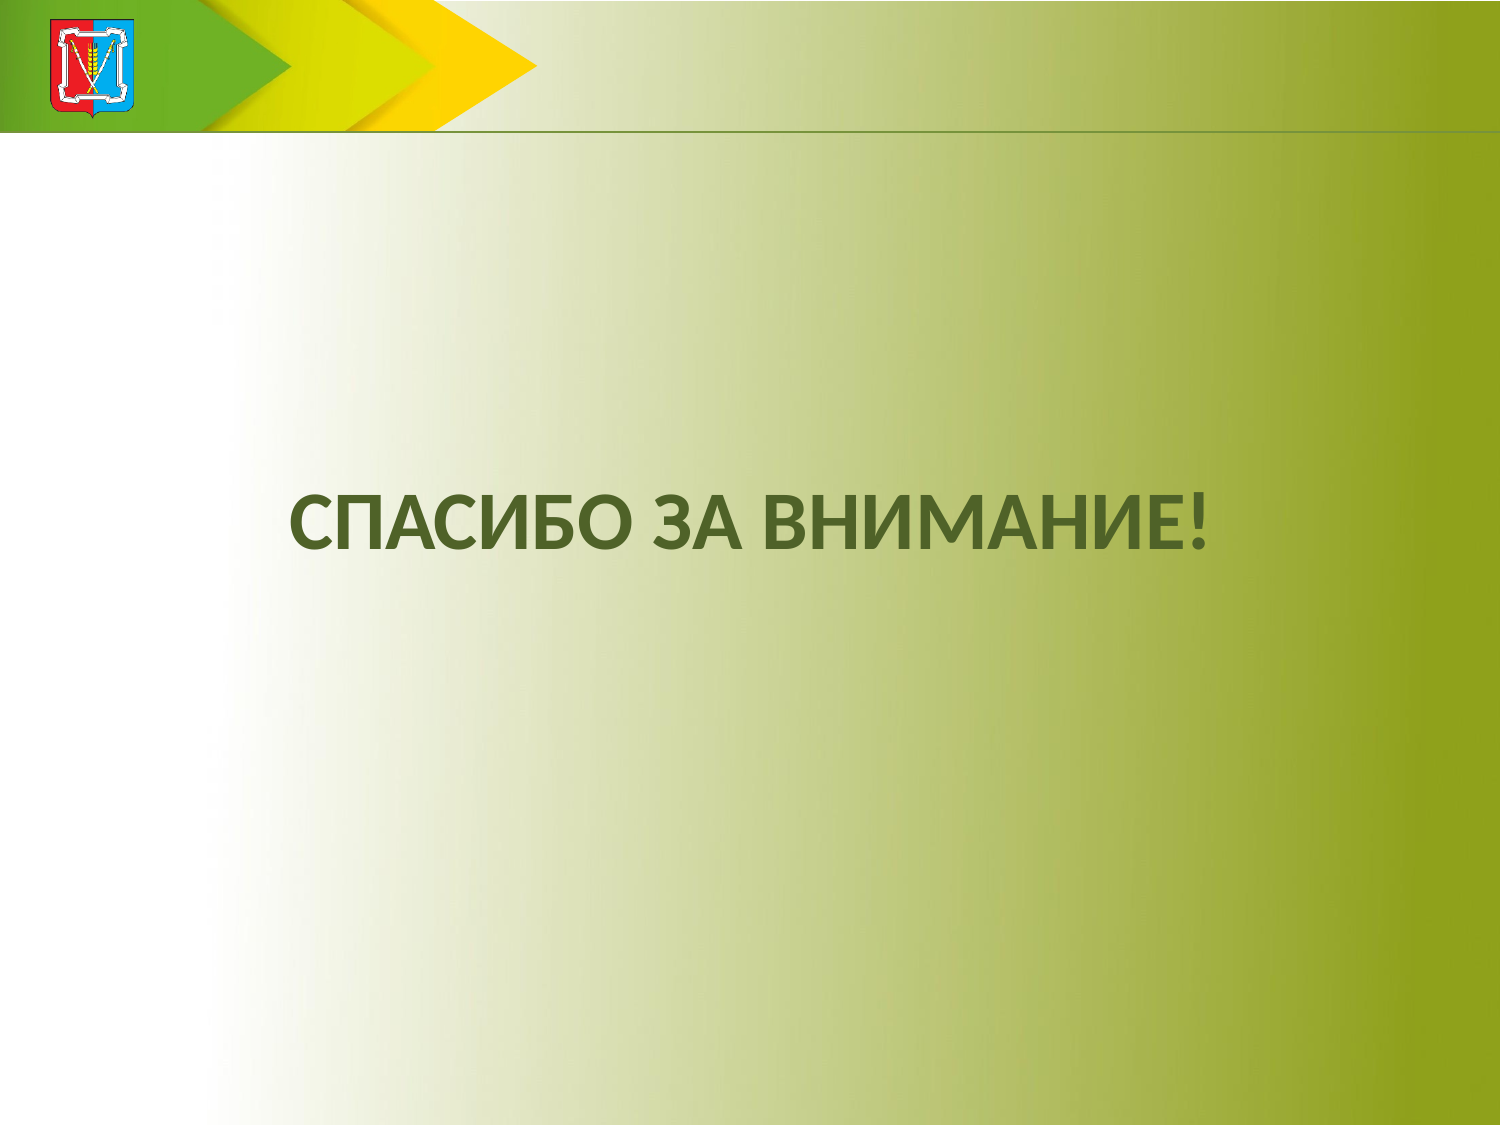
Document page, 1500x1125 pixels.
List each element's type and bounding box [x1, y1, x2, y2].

picture [206, 133, 1500, 1125]
picture [0, 0, 1500, 131]
